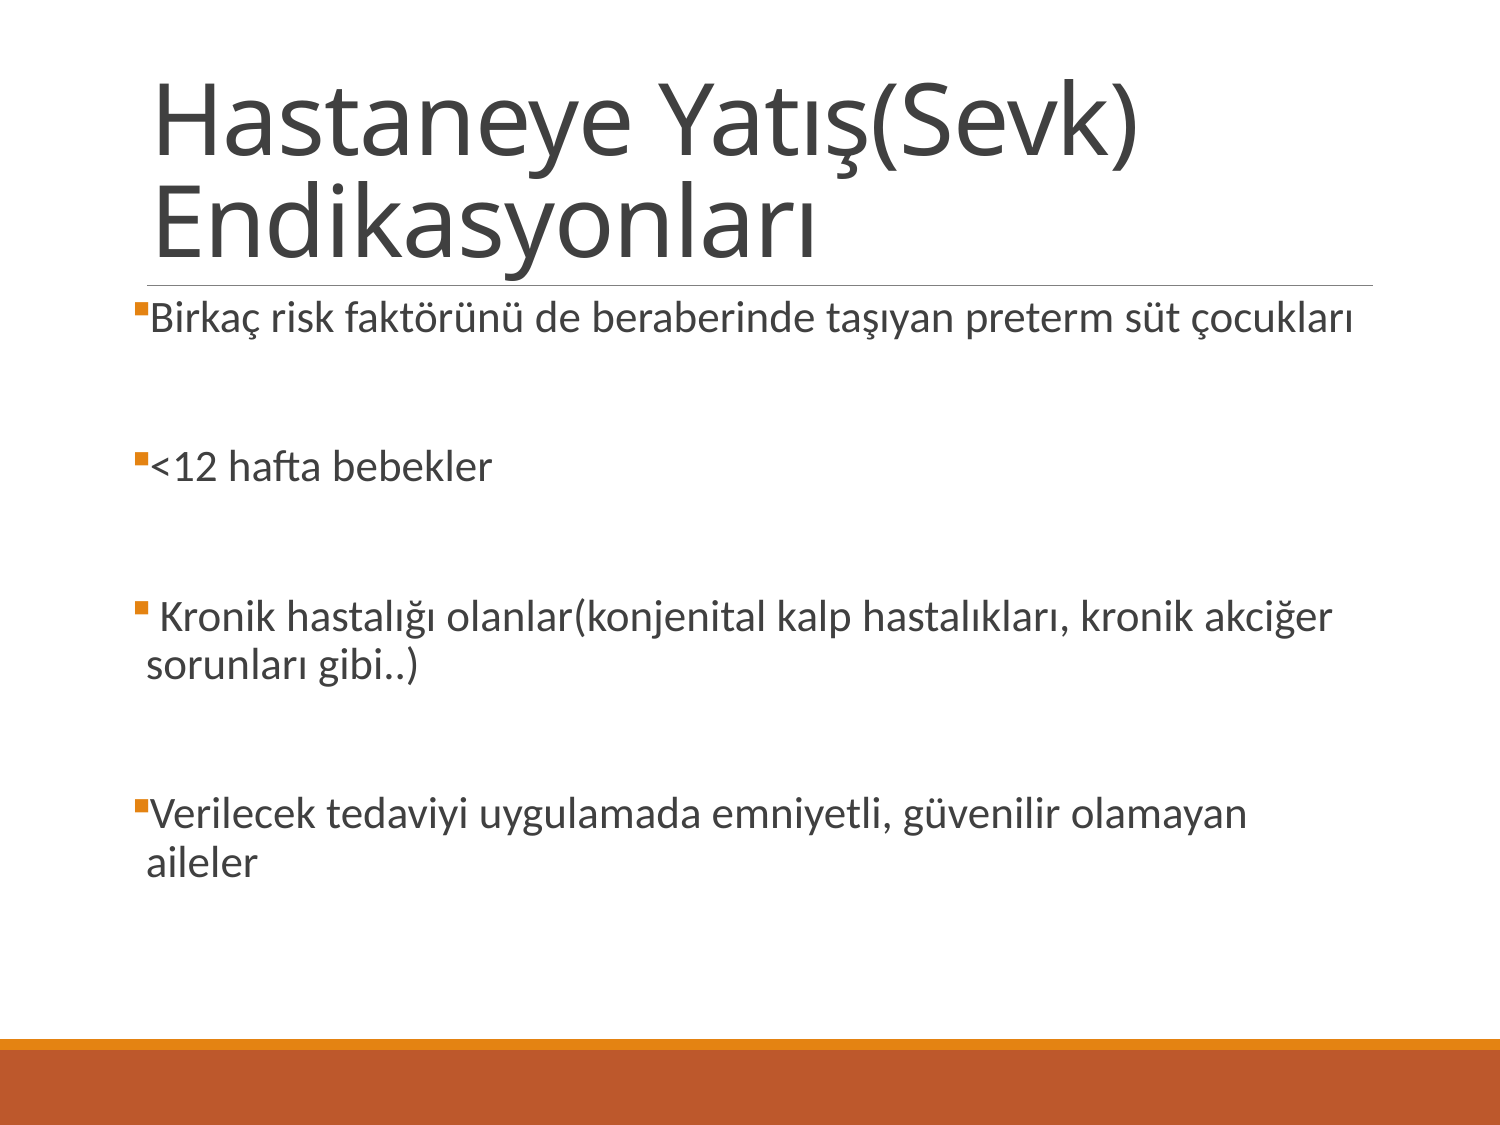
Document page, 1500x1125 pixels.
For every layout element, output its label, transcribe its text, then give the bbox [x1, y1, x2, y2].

title Hastaneye Yatış(Sevk) Endikasyonları [135, 47, 1373, 285]
list Birkaç risk faktörünü de beraberinde taşıyan preterm süt çocukları <12 hafta bebekler Kronik hastalığı olanlar(konjenital kalp hastalıkları, kronik akciğer sorunları gibi..) Verilecek tedaviyi uygulamada emniyetli, güvenilir olamayan aileler [131, 285, 1369, 946]
